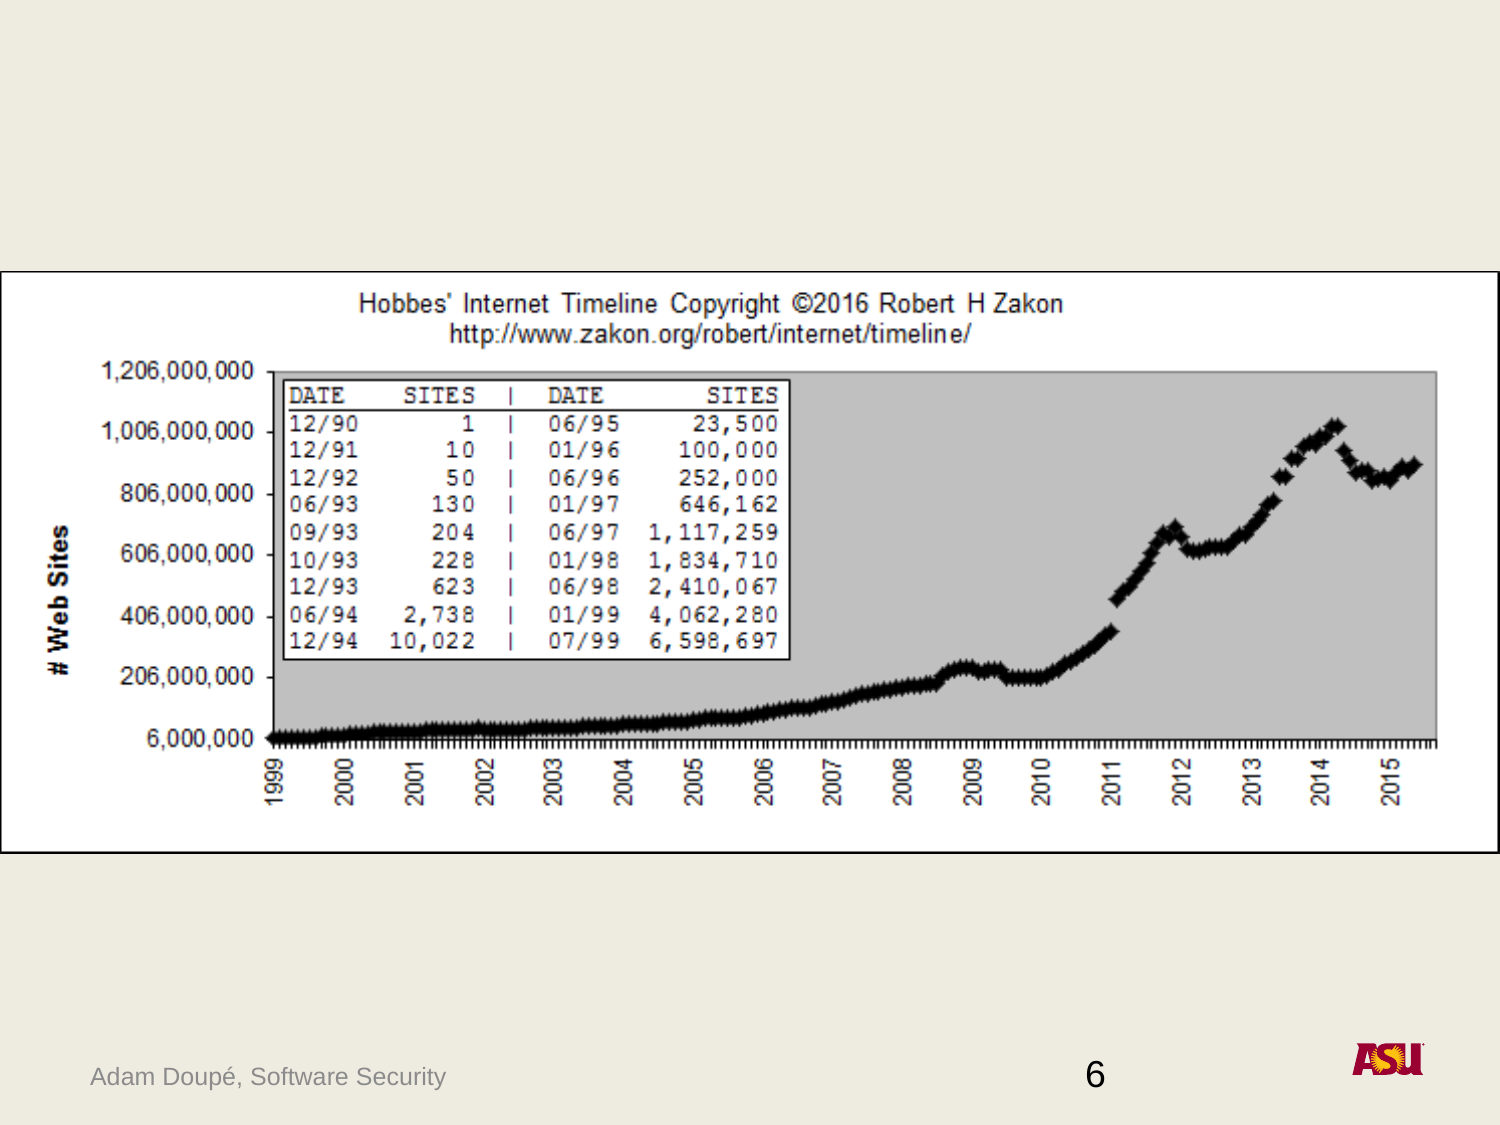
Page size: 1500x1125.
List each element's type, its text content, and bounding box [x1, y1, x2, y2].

picture [0, 271, 1500, 854]
slide_number 6 [1070, 1042, 1421, 1103]
